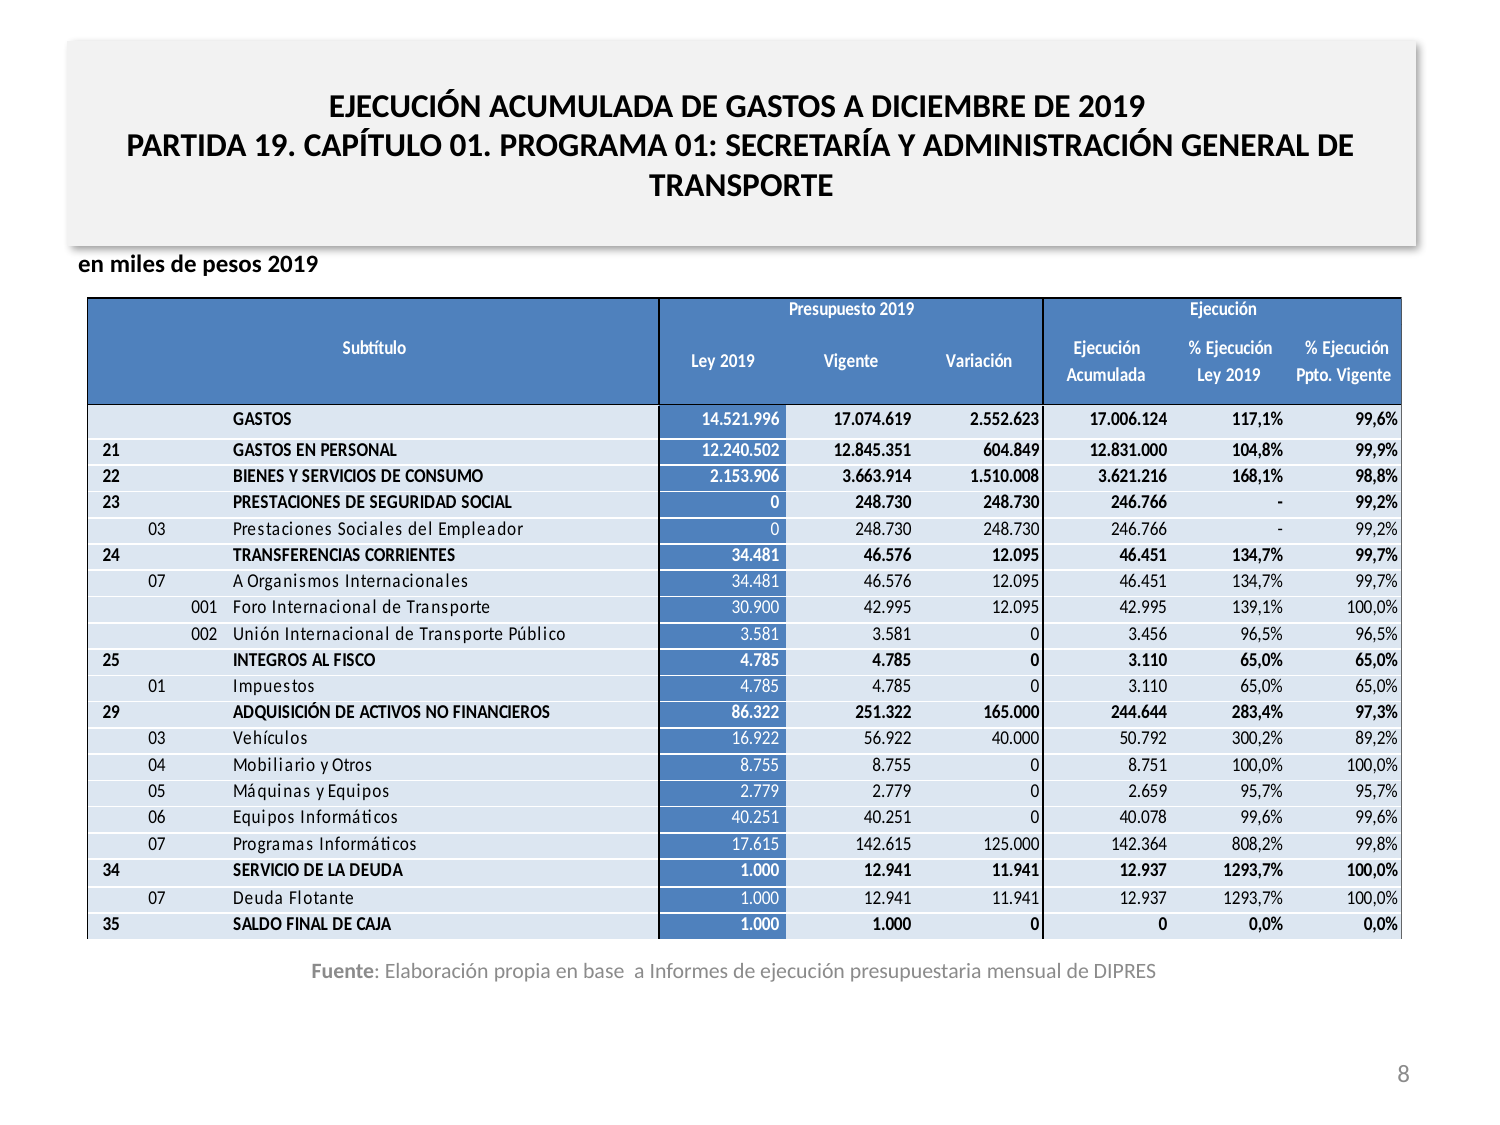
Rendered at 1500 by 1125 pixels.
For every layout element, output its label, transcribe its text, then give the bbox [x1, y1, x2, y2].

title EJECUCIÓN ACUMULADA DE GASTOS A DICIEMBRE DE 2019 PARTIDA 19. CAPÍTULO 01. PROGRAMA 01: SECRETARÍA Y ADMINISTRACIÓN GENERAL DE TRANSPORTE [67, 41, 1415, 246]
footer Fuente: Elaboración propia en base a Informes de ejecución presupuestaria mensual de DIPRES [71, 948, 1398, 992]
picture [86, 297, 1404, 941]
slide_number 8 [1074, 1042, 1425, 1103]
text_box en miles de pesos 2019 [63, 239, 1414, 315]
